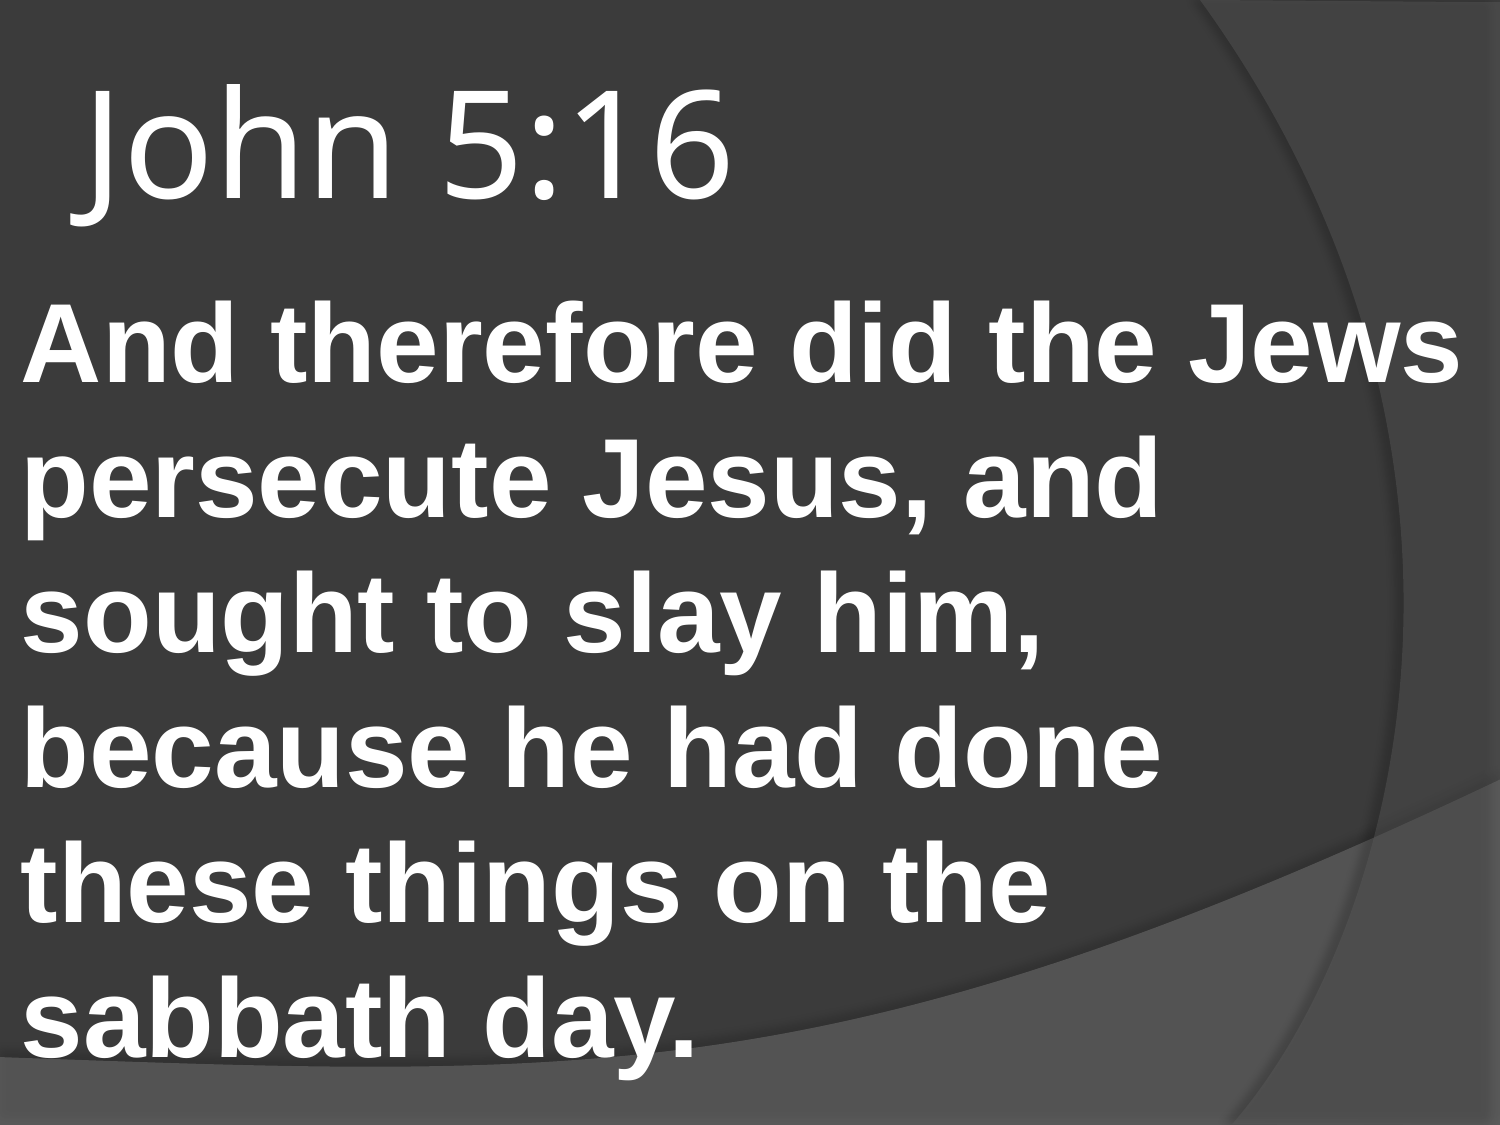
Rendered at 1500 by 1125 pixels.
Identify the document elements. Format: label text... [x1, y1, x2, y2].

list And therefore did the Jews persecute Jesus, and sought to slay him, because he had done these things on the sabbath day. [0, 262, 1488, 1125]
title John 5:16 [75, 45, 1300, 233]
